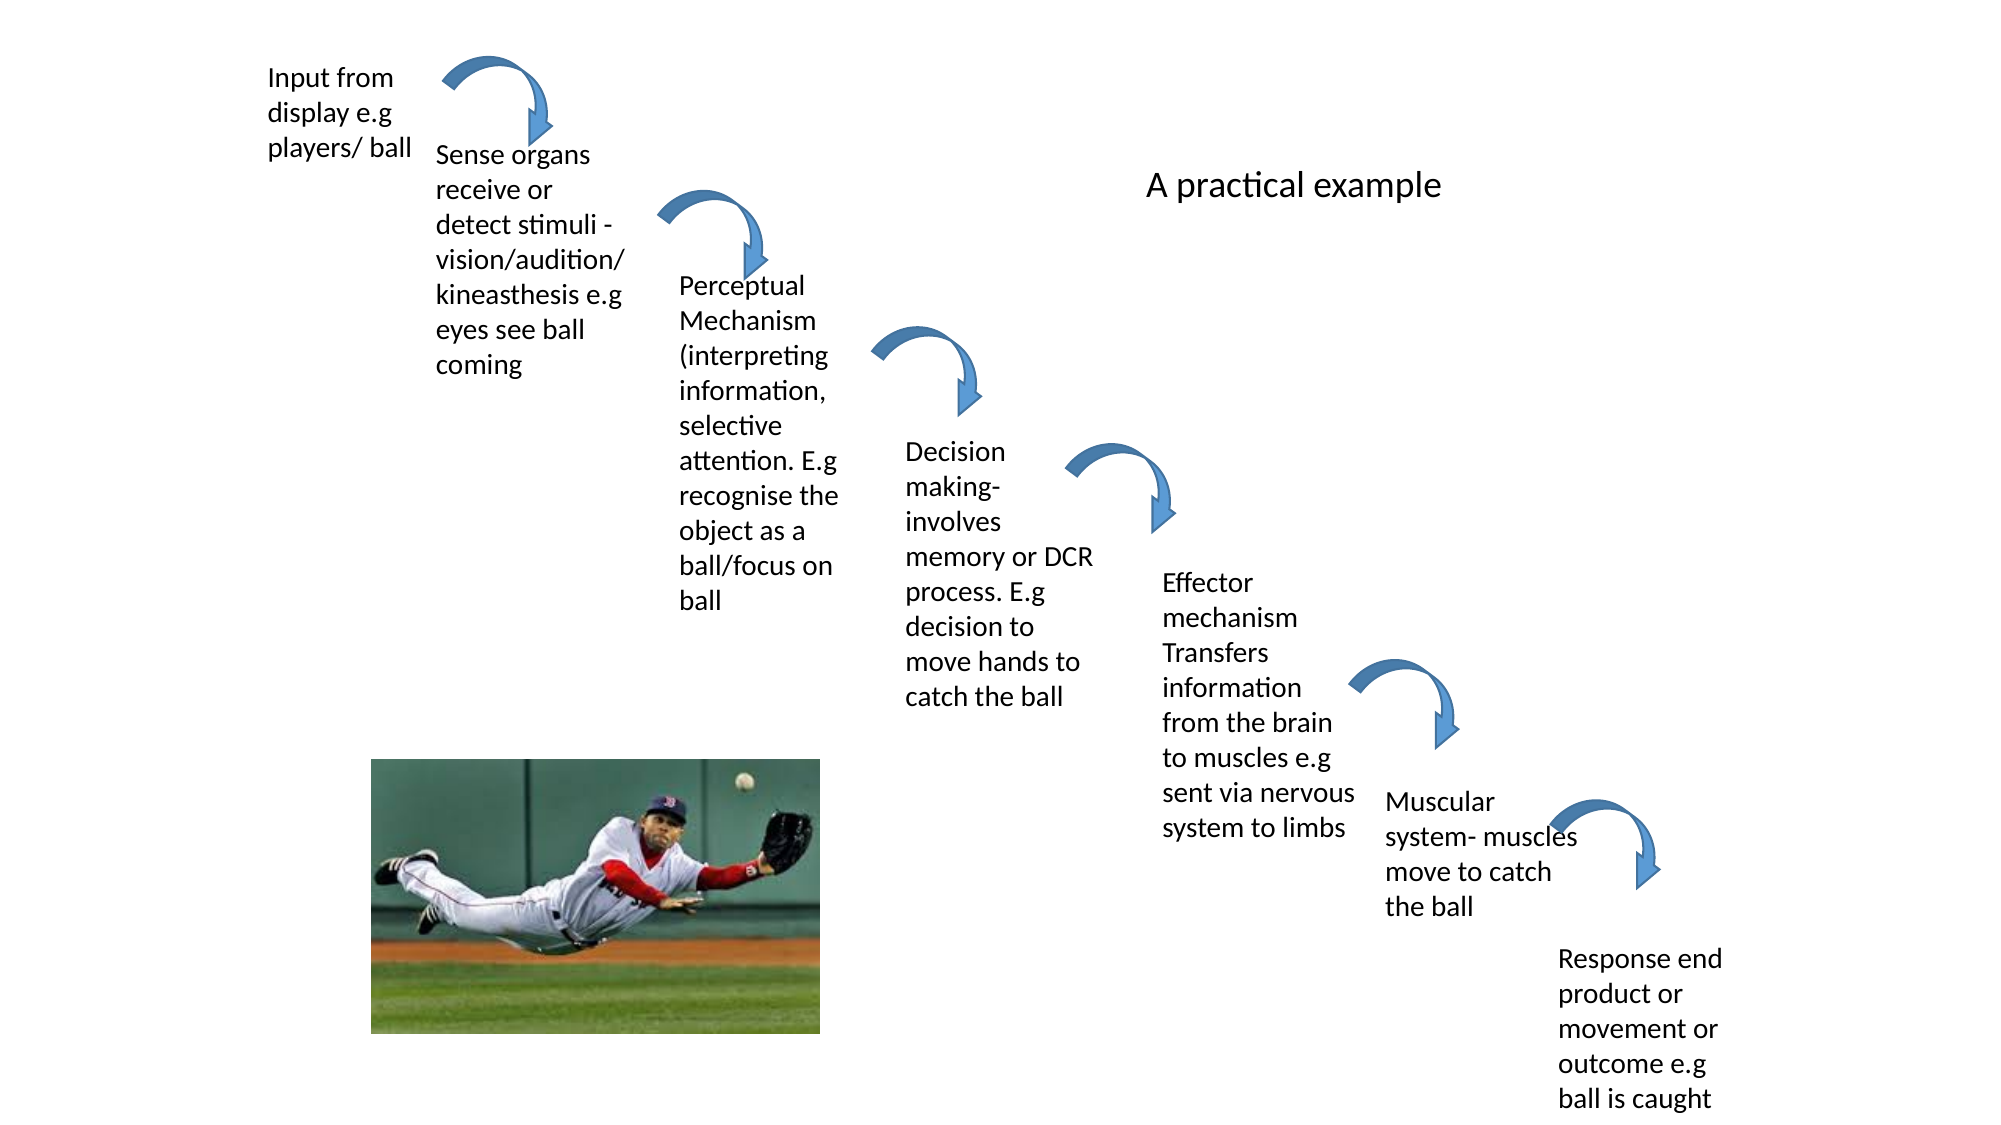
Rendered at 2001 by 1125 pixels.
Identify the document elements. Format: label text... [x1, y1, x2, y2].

text_box A practical example [1131, 153, 1750, 213]
text_box [1549, 799, 1662, 891]
picture [371, 759, 820, 1034]
text_box [870, 326, 983, 418]
text_box [441, 55, 554, 147]
text_box Response end product or movement or outcome e.g ball is caught [1543, 932, 1768, 1122]
text_box [1064, 443, 1177, 535]
text_box Muscular system- muscles move to catch the ball [1370, 775, 1595, 930]
text_box [1347, 659, 1460, 751]
text_box Effector mechanism Transfers information from the brain to muscles e.g sent via nervous system to limbs [1147, 556, 1372, 851]
text_box Decision making- involves memory or DCR process. E.g decision to move hands to catch the ball [890, 425, 1116, 720]
text_box [656, 189, 769, 281]
text_box Sense organs receive or detect stimuli -vision/audition/kineasthesis e.g eyes see ball coming [421, 127, 646, 388]
text_box Perceptual Mechanism (interpreting information, selective attention. E.g recognise the object as a ball/focus on ball [664, 259, 889, 624]
text_box Input from display e.g players/ ball [252, 51, 466, 172]
